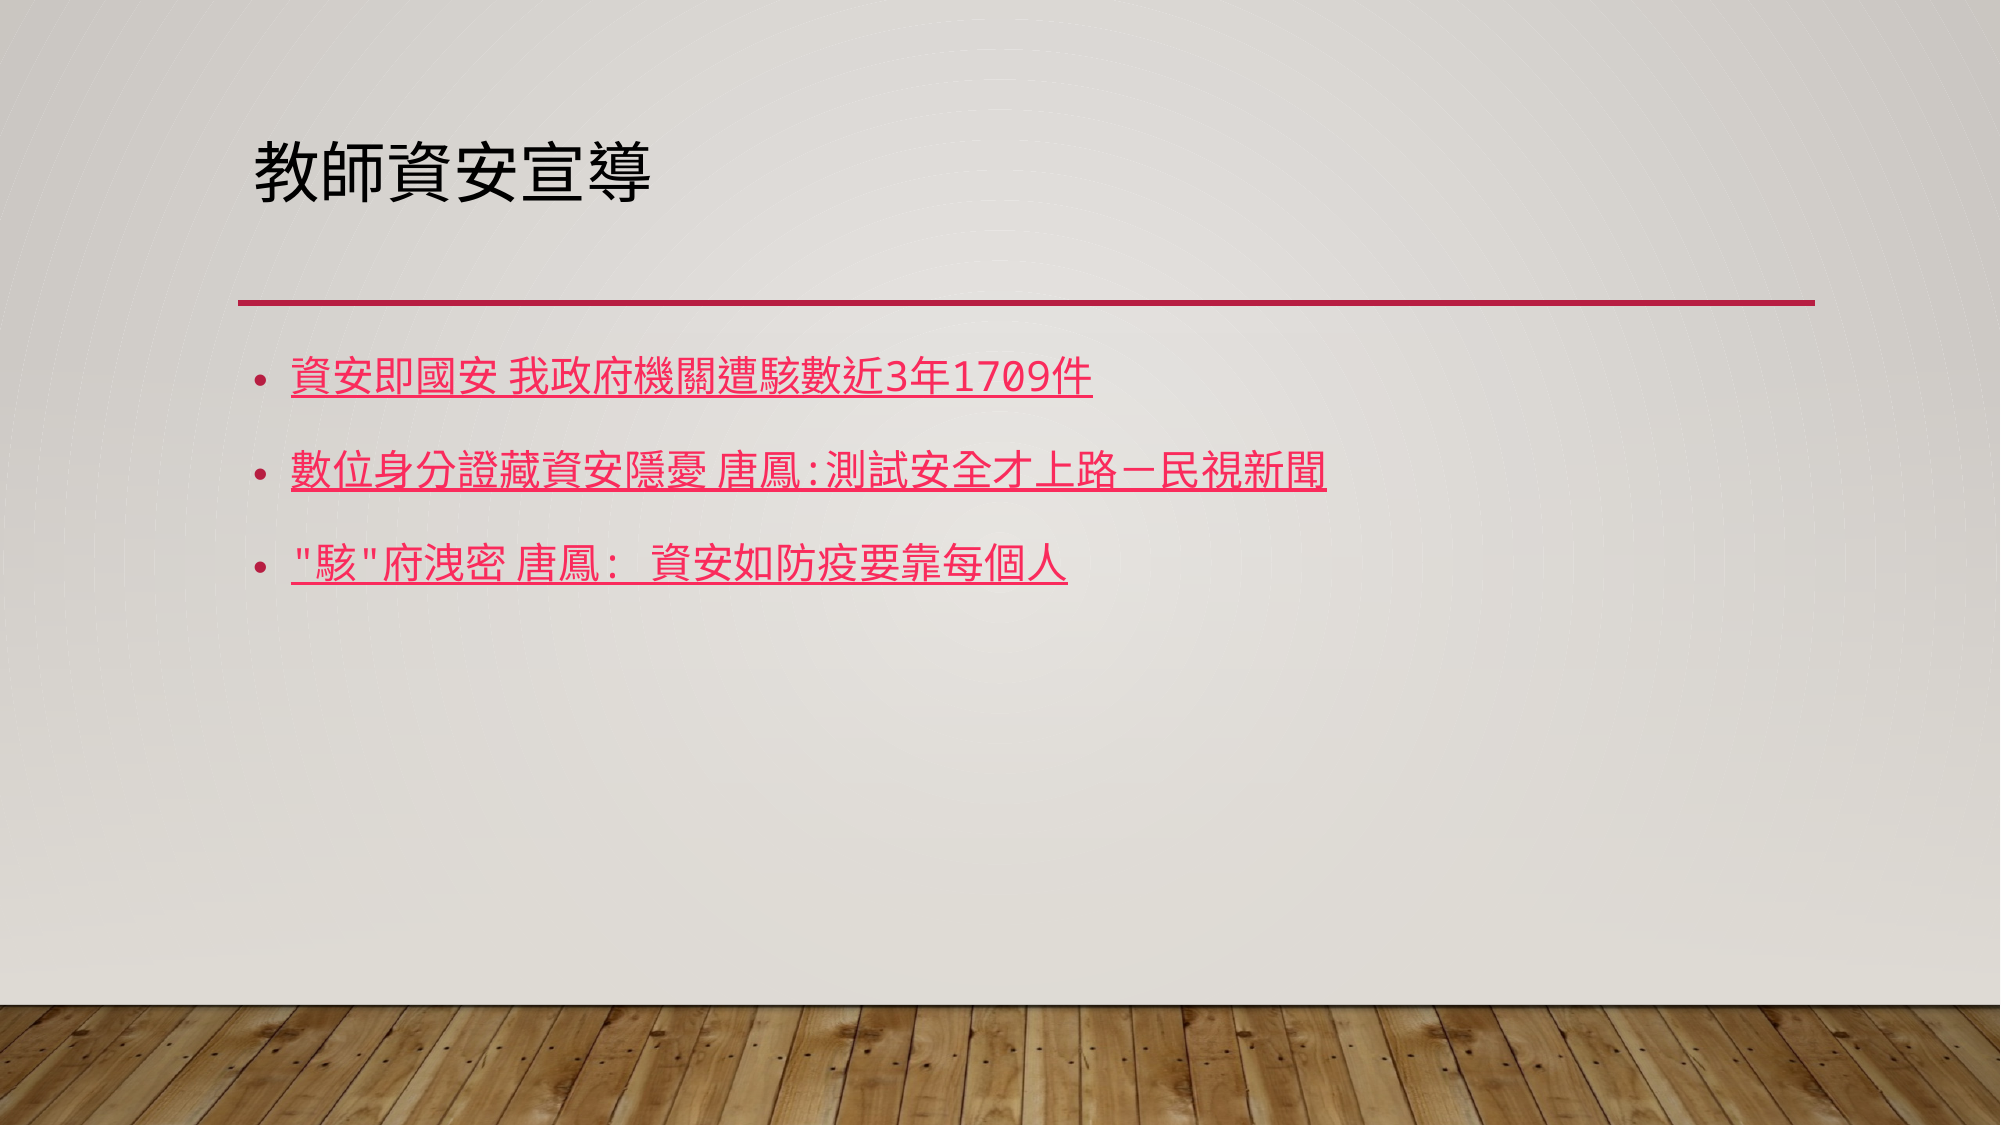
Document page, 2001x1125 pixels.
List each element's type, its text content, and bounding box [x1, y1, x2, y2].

picture [0, 1005, 2000, 1125]
title 教師資安宣導 [238, 131, 1814, 305]
list 資安即國安 我政府機關遭駭數近3年1709件 數位身分證藏資安隱憂 唐鳳:測試安全才上路－民視新聞 "駭"府洩密 唐鳳: 資安如防疫要靠每個人 [238, 330, 1814, 897]
